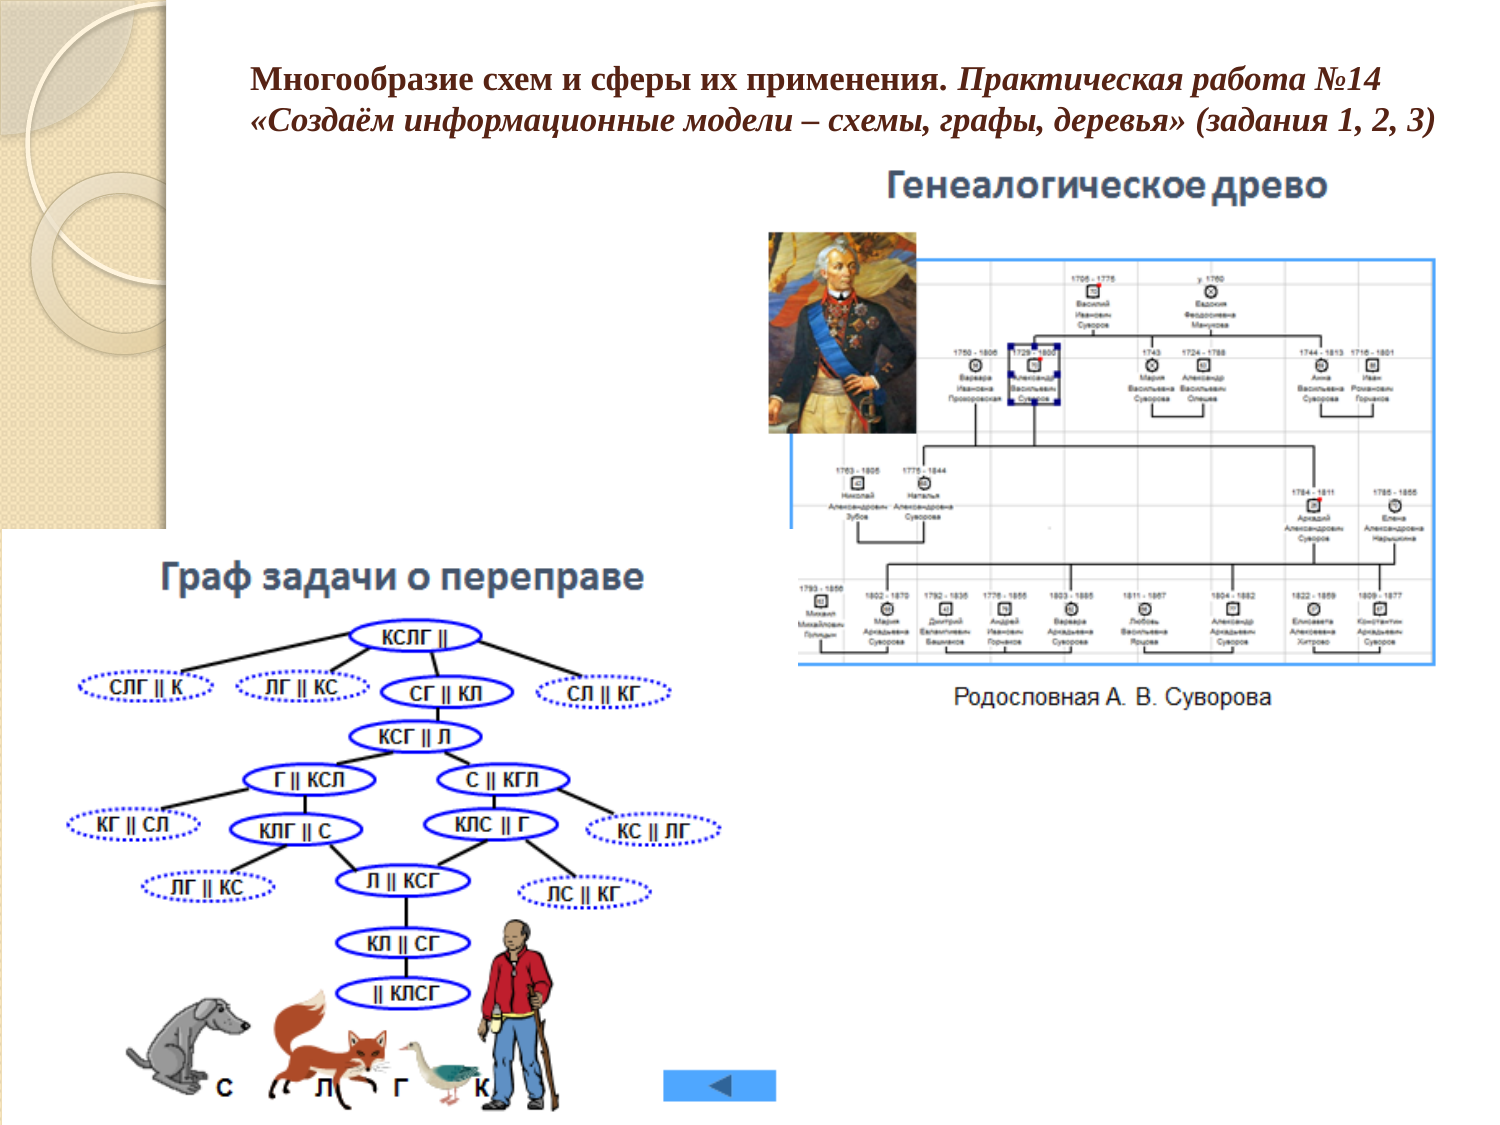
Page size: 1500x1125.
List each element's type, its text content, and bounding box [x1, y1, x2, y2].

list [704, 148, 1483, 733]
picture [2, 528, 798, 1125]
title Многообразие схем и сферы их применения. Практическая работа №14 «Создаём информационные модели – схемы, графы, деревья» (задания 1, 2, 3) [235, 45, 1466, 233]
